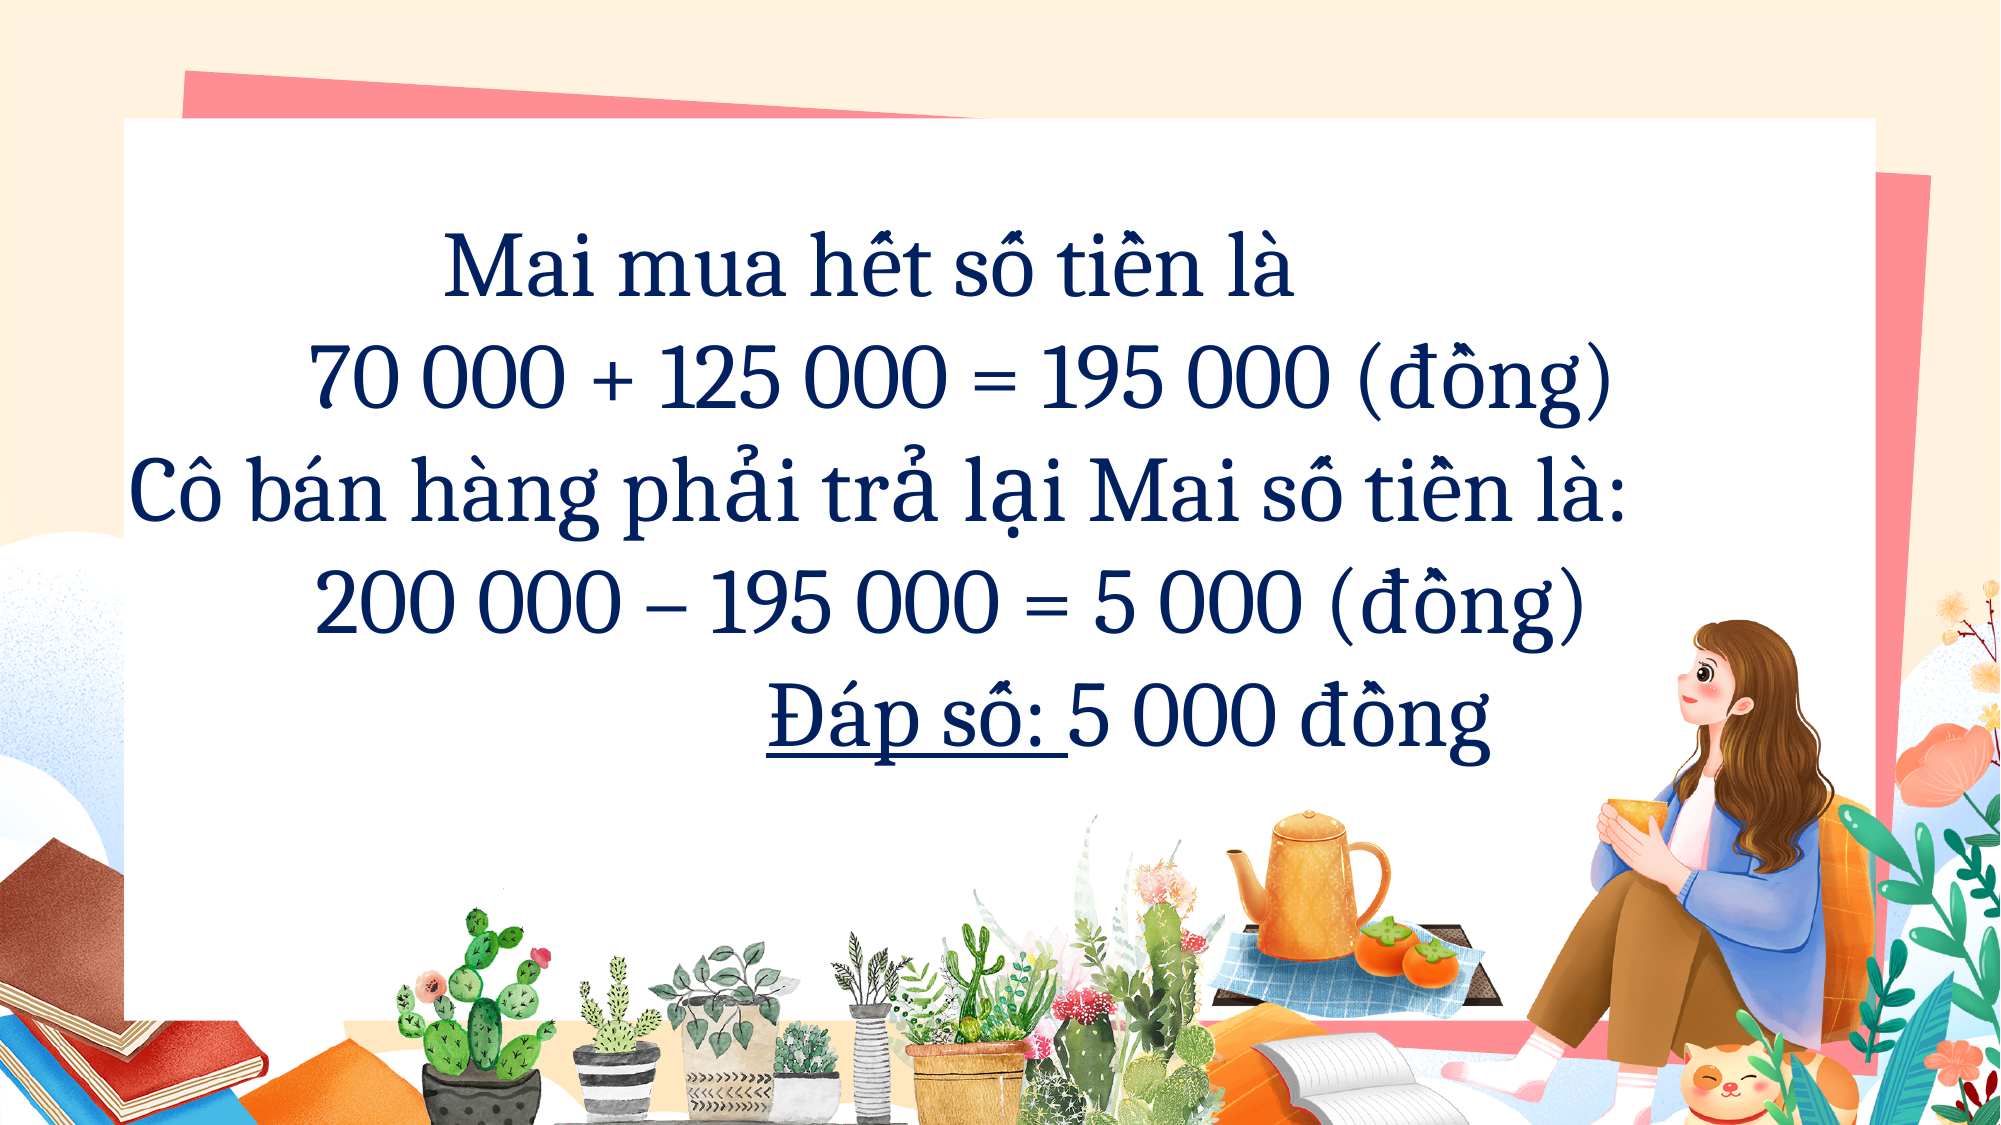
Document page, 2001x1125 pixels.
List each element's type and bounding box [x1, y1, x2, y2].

picture [0, 0, 2000, 1125]
text_box [124, 118, 1906, 1025]
